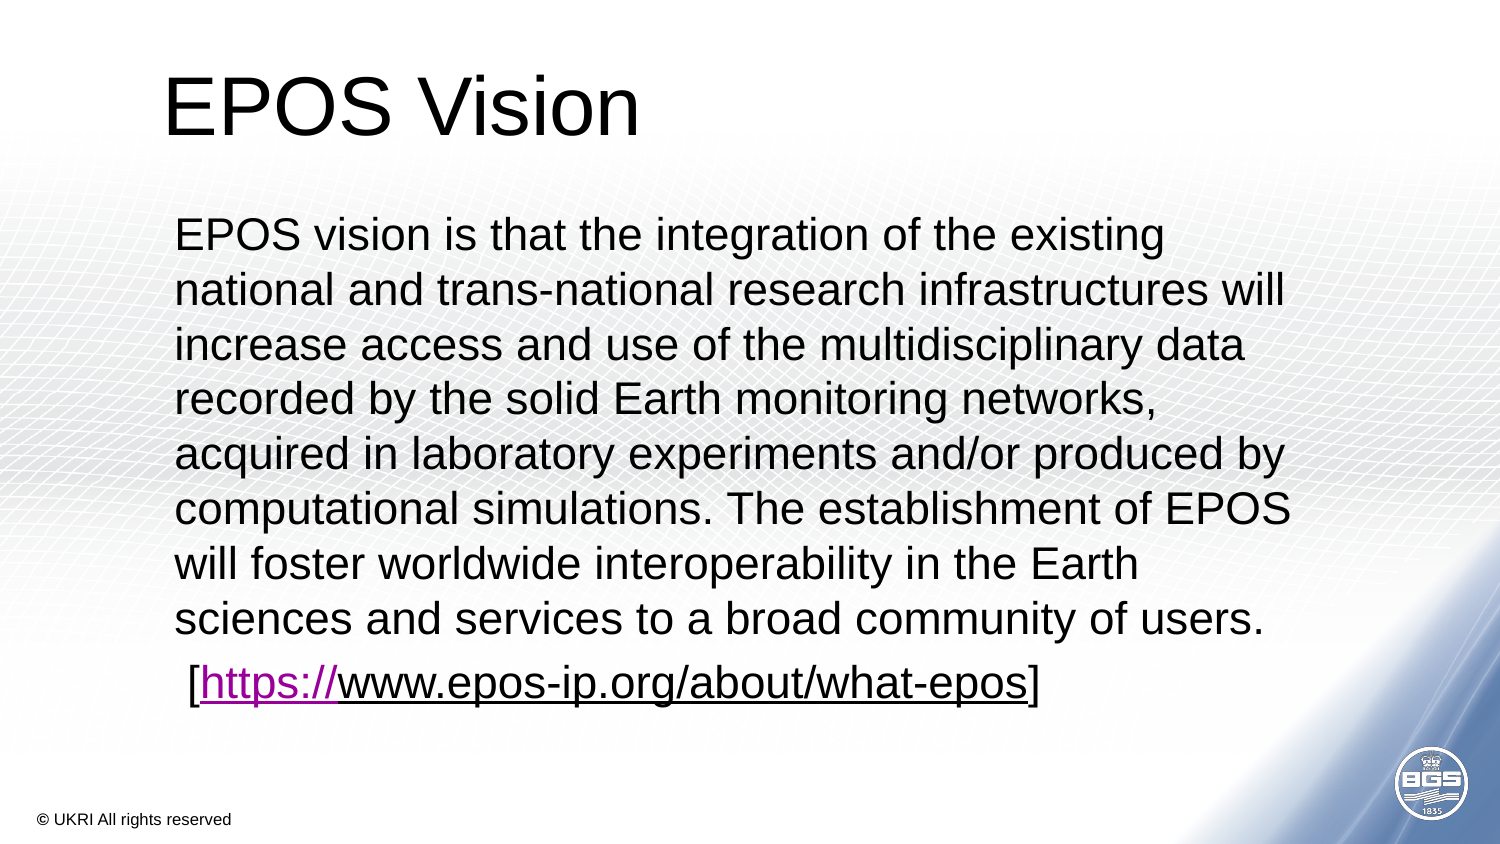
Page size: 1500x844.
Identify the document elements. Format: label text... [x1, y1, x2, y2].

list EPOS vision is that the integration of the existing national and trans-national research infrastructures will increase access and use of the multidisciplinary data recorded by the solid Earth monitoring networks, acquired in laboratory experiments and/or produced by computational simulations. The establishment of EPOS will foster worldwide interoperability in the Earth sciences and services to a broad community of users. [https://www.epos-ip.org/about/what-epos] [159, 196, 1313, 810]
title EPOS Vision [147, 32, 1329, 173]
picture [0, 0, 1500, 844]
